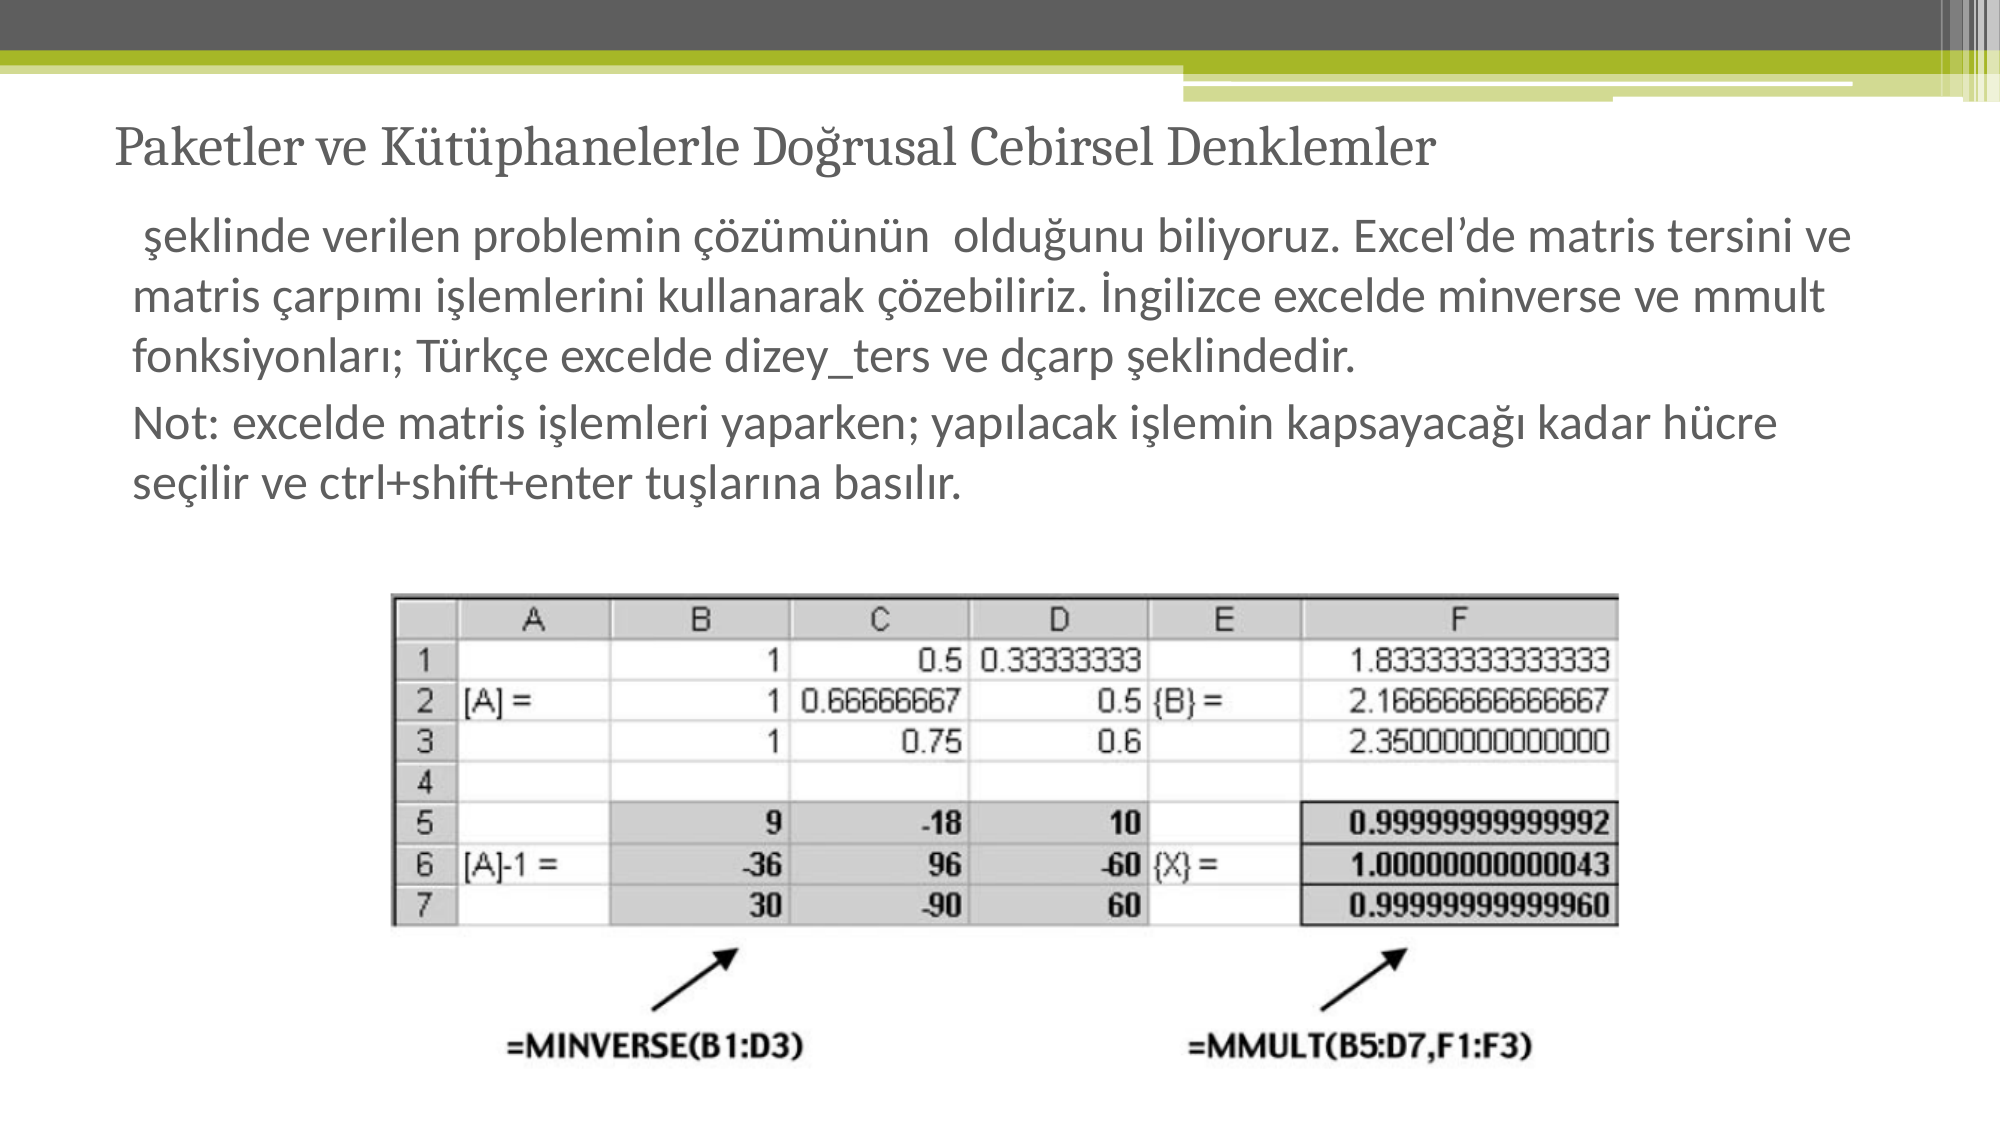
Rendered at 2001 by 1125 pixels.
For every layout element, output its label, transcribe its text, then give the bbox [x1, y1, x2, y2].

title Paketler ve Kütüphanelerle Doğrusal Cebirsel Denklemler [99, 101, 1900, 185]
picture [376, 583, 1650, 1080]
